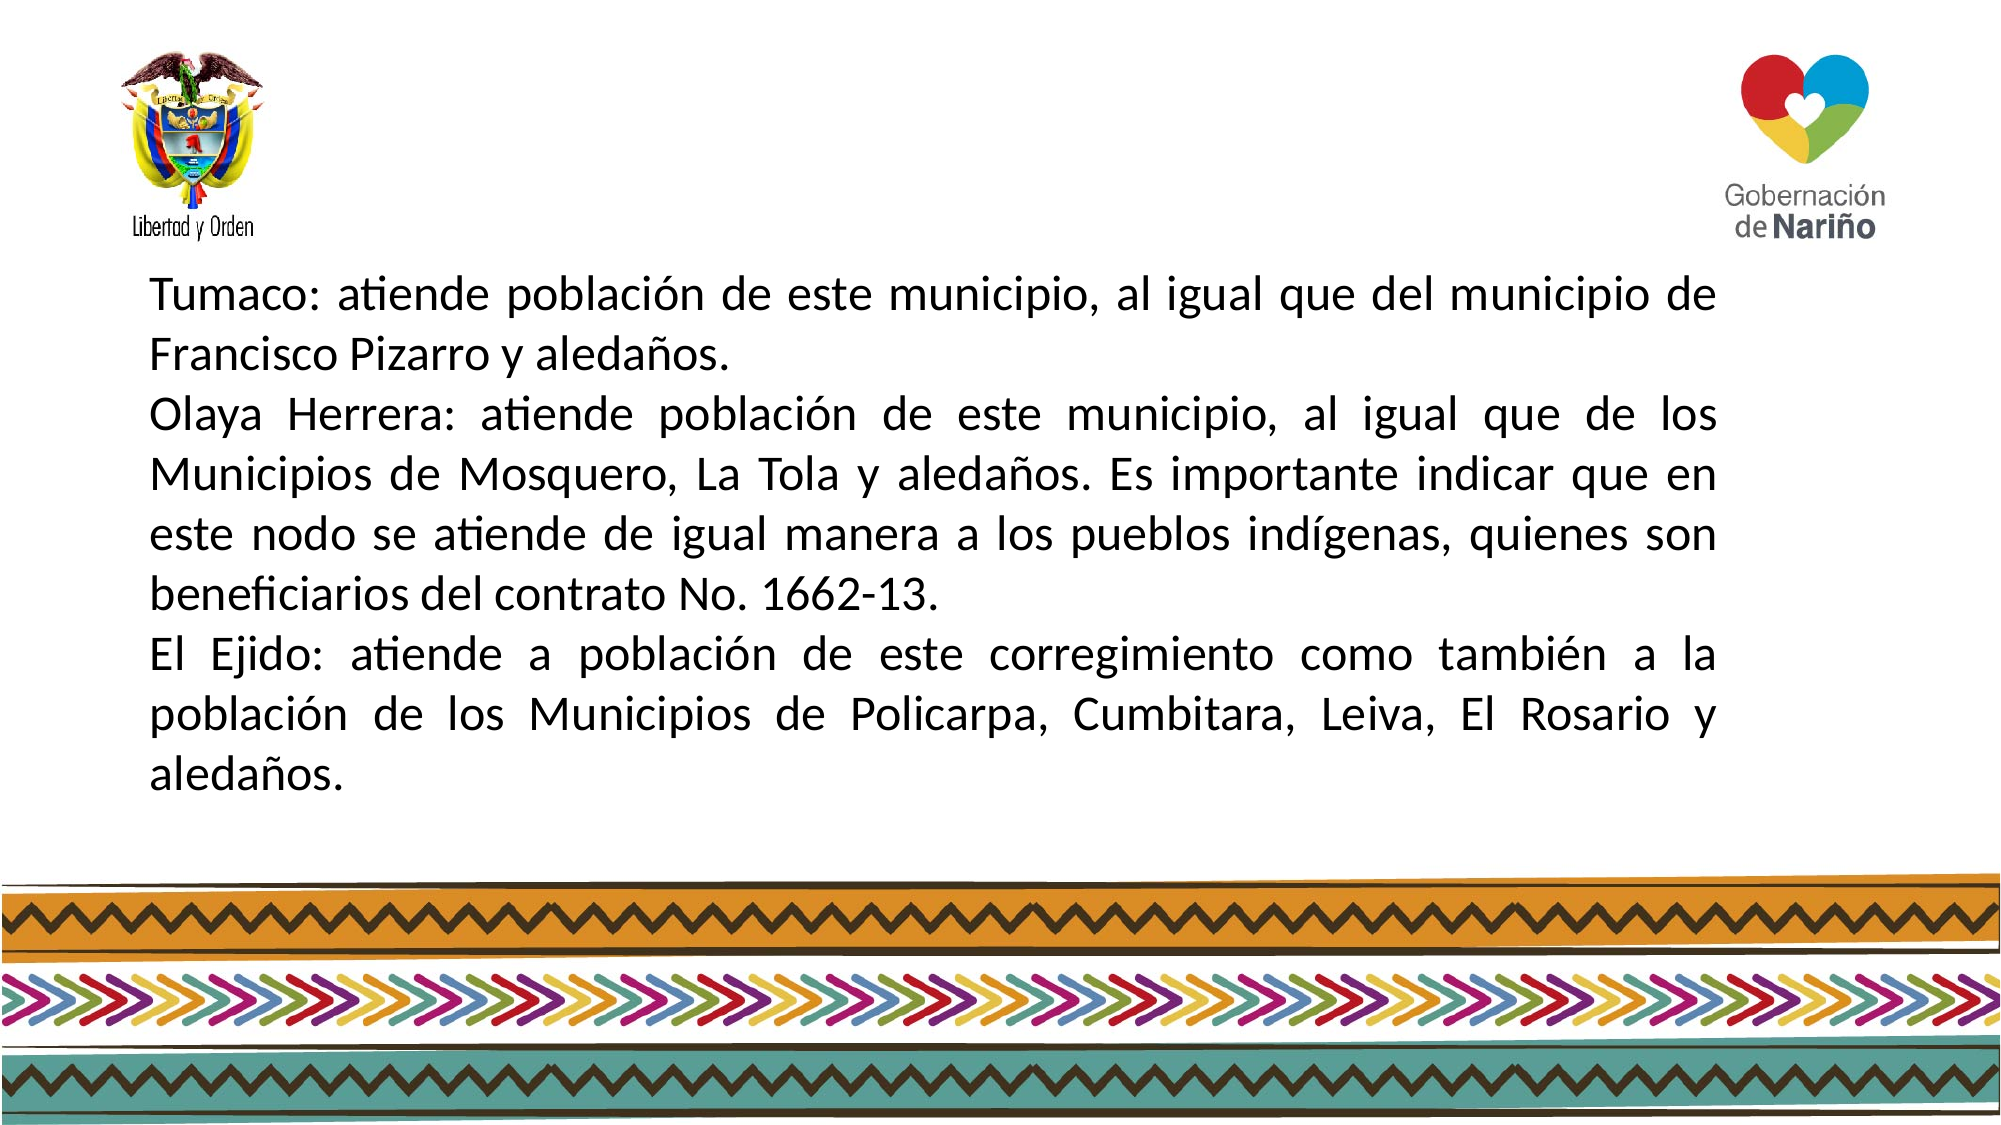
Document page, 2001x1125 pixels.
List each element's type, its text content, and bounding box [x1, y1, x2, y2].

text_box Tumaco: atiende población de este municipio, al igual que del municipio de Francisco Pizarro y aledaños. Olaya Herrera: atiende población de este municipio, al igual que de los Municipios de Mosquero, La Tola y aledaños. Es importante indicar que en este nodo se atiende de igual manera a los pueblos indígenas, quienes son beneficiarios del contrato No. 1662-13. El Ejido: atiende a población de este corregimiento como también a la población de los Municipios de Policarpa, Cumbitara, Leiva, El Rosario y aledaños. [135, 252, 1734, 808]
picture [0, 0, 2001, 1125]
